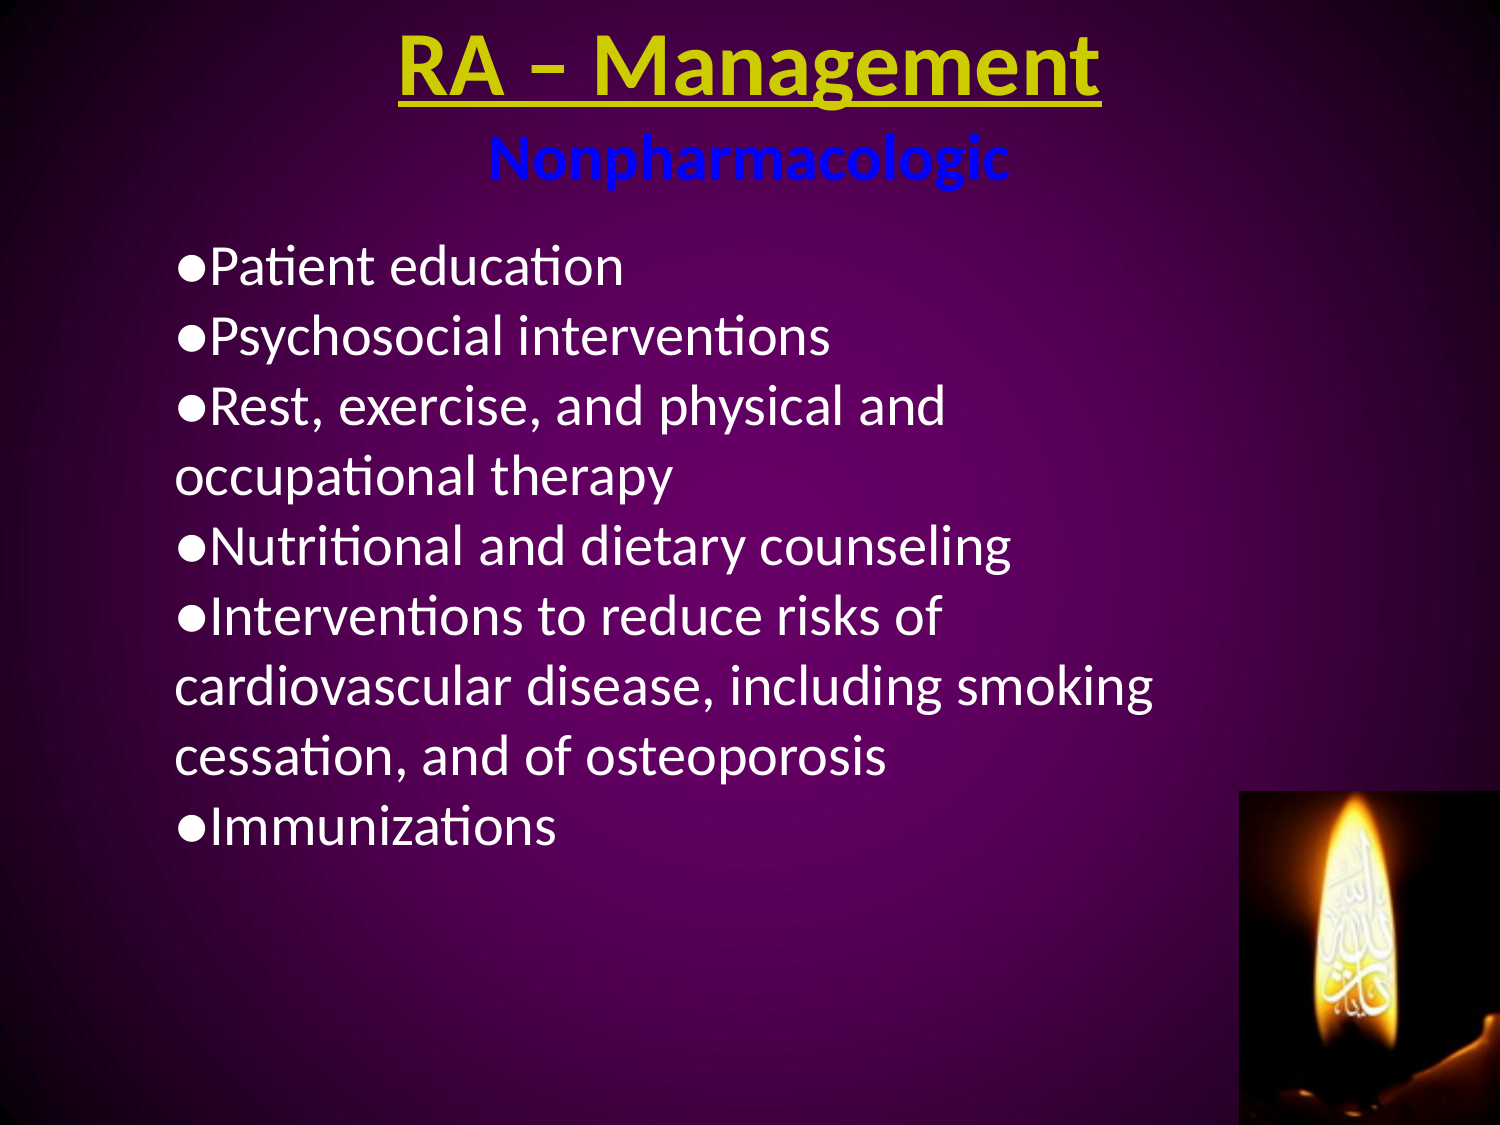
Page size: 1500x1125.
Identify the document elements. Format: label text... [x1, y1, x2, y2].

title RA – Management Nonpharmacologic [74, 44, 1426, 233]
picture [0, 0, 1500, 1125]
text_box ●Patient education ●Psychosocial interventions ●Rest, exercise, and physical and occupational therapy ●Nutritional and dietary counseling ●Interventions to reduce risks of cardiovascular disease, including smoking cessation, and of osteoporosis ●Immunizations [159, 219, 1235, 865]
